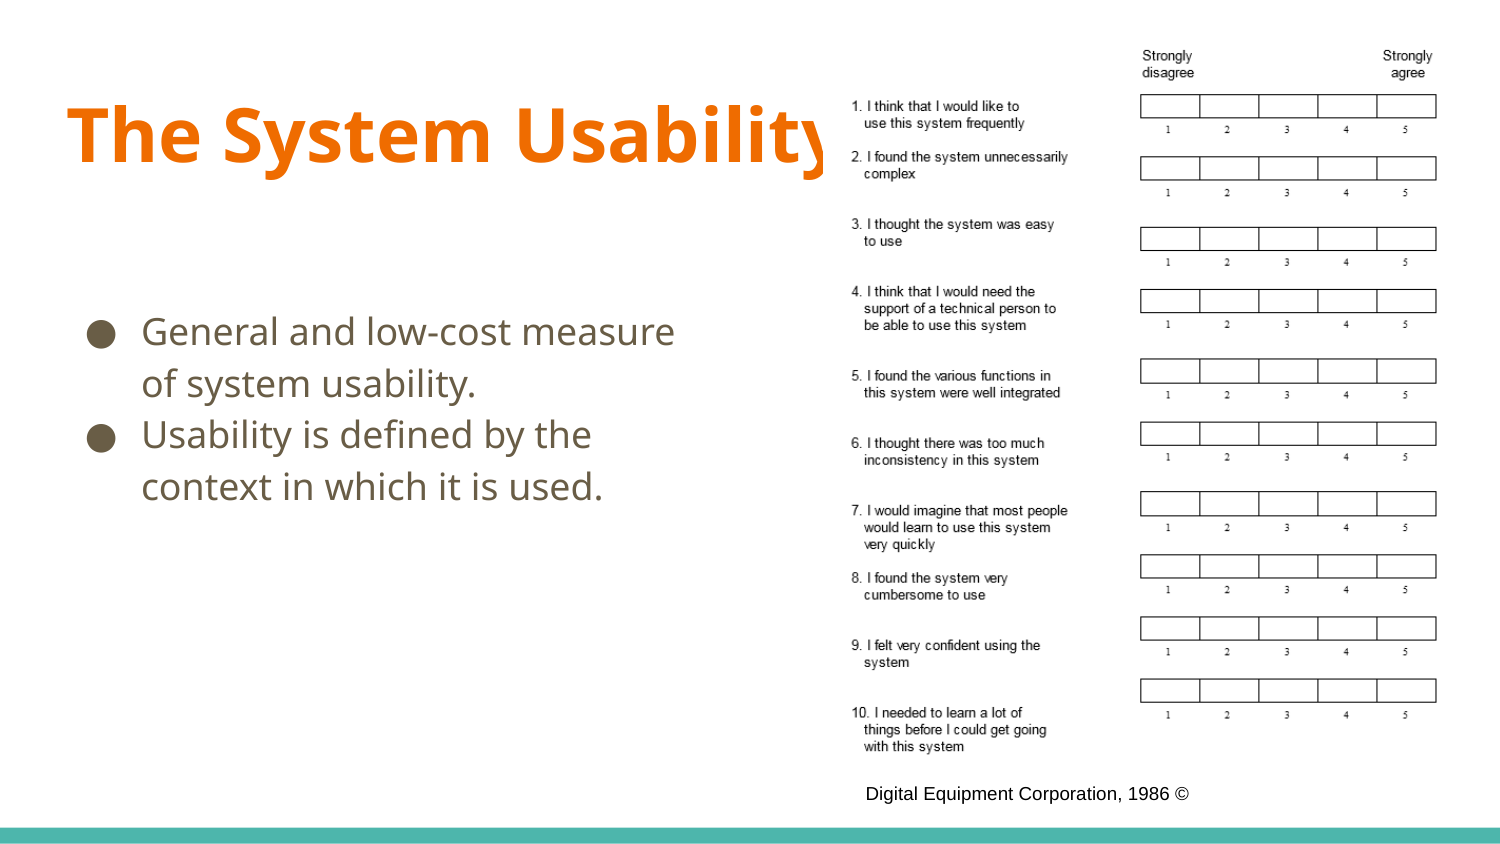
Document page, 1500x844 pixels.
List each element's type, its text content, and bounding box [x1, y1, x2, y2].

list General and low-cost measure of system usability. Usability is defined by the context in which it is used. [51, 207, 708, 750]
text_box Digital Equipment Corporation, 1986 © [850, 766, 1480, 803]
title The System Usability Scale [51, 72, 818, 189]
picture [823, 31, 1465, 767]
